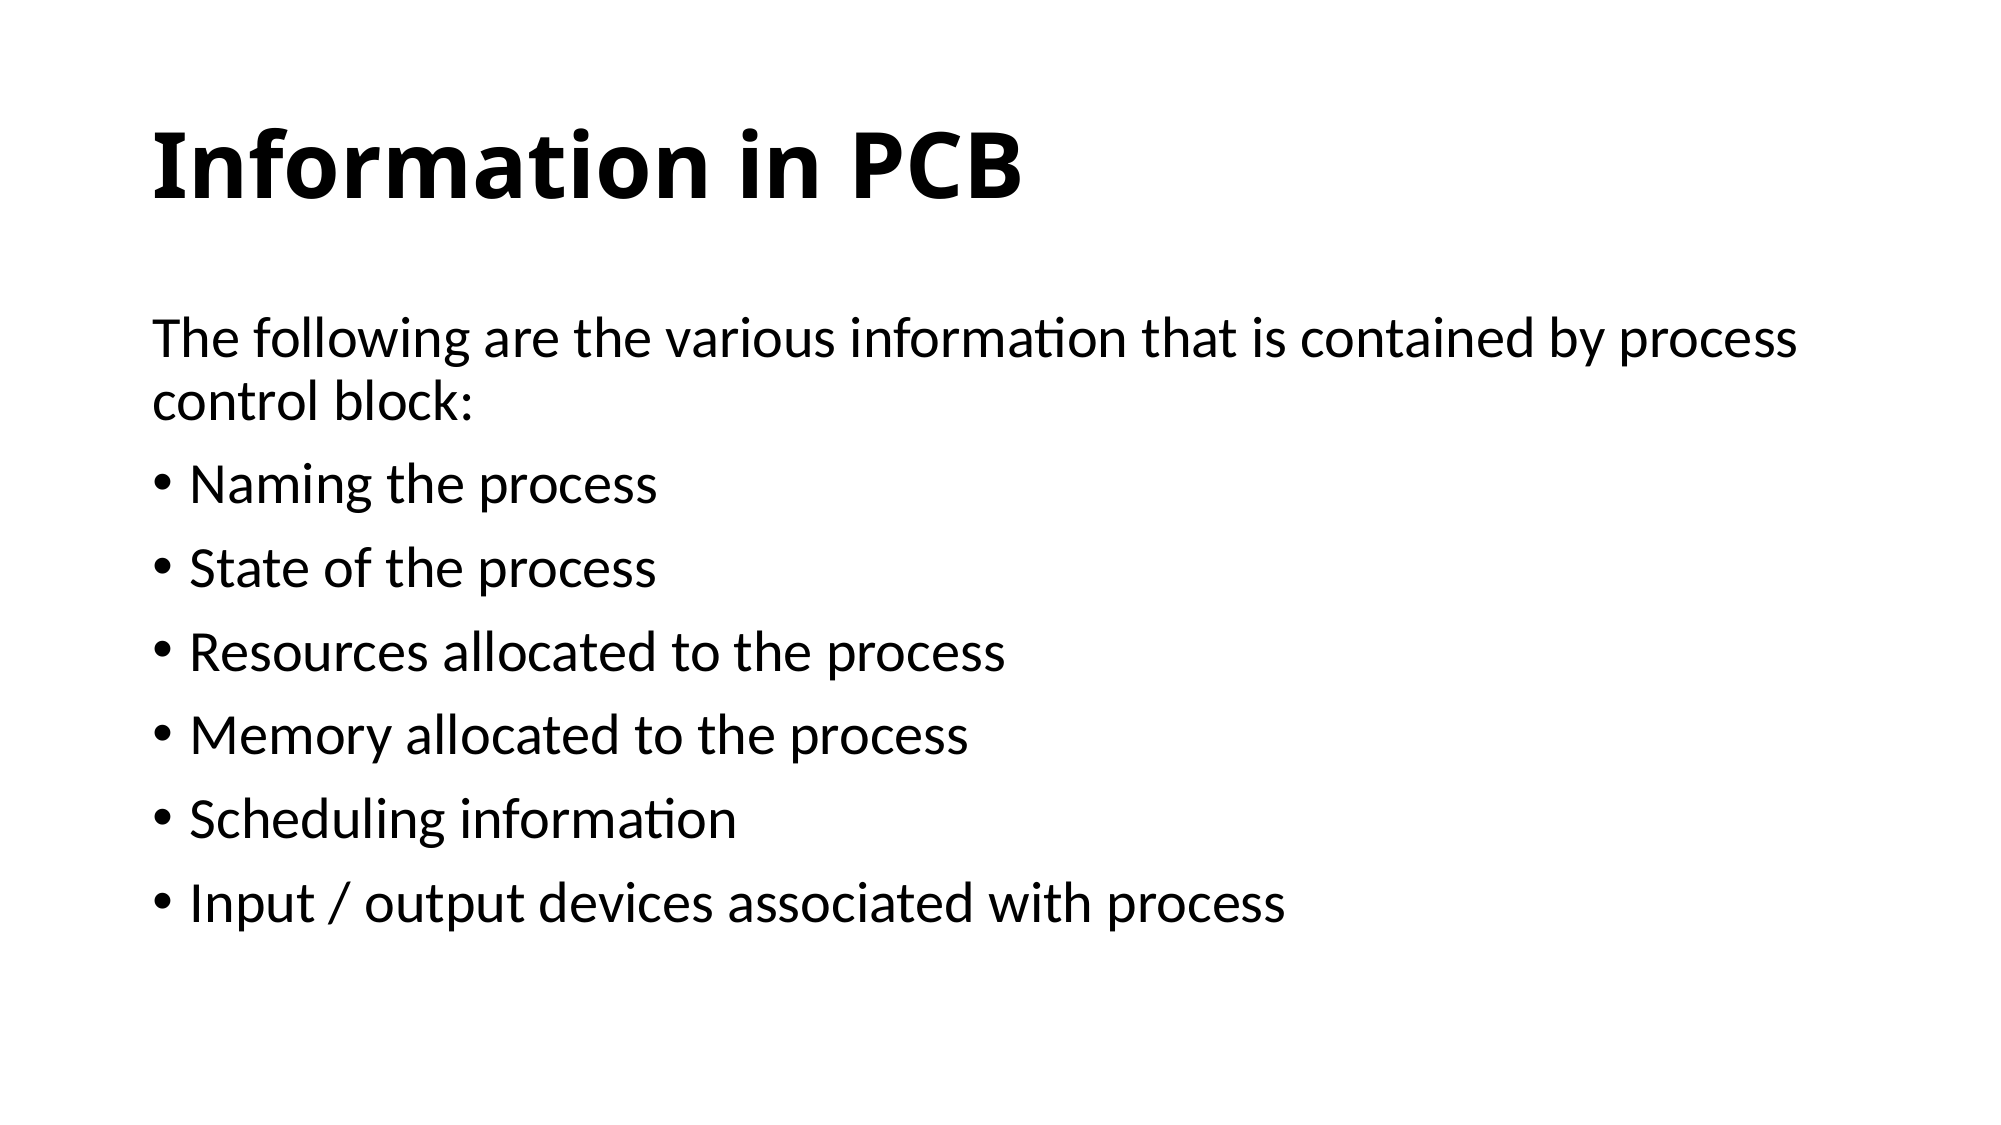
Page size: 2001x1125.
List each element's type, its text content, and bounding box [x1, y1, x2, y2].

title Information in PCB [137, 59, 1863, 278]
list The following are the various information that is contained by process control block: Naming the process State of the process Resources allocated to the process Memory allocated to the process Scheduling information Input / output devices associated with process [137, 299, 1863, 1014]
